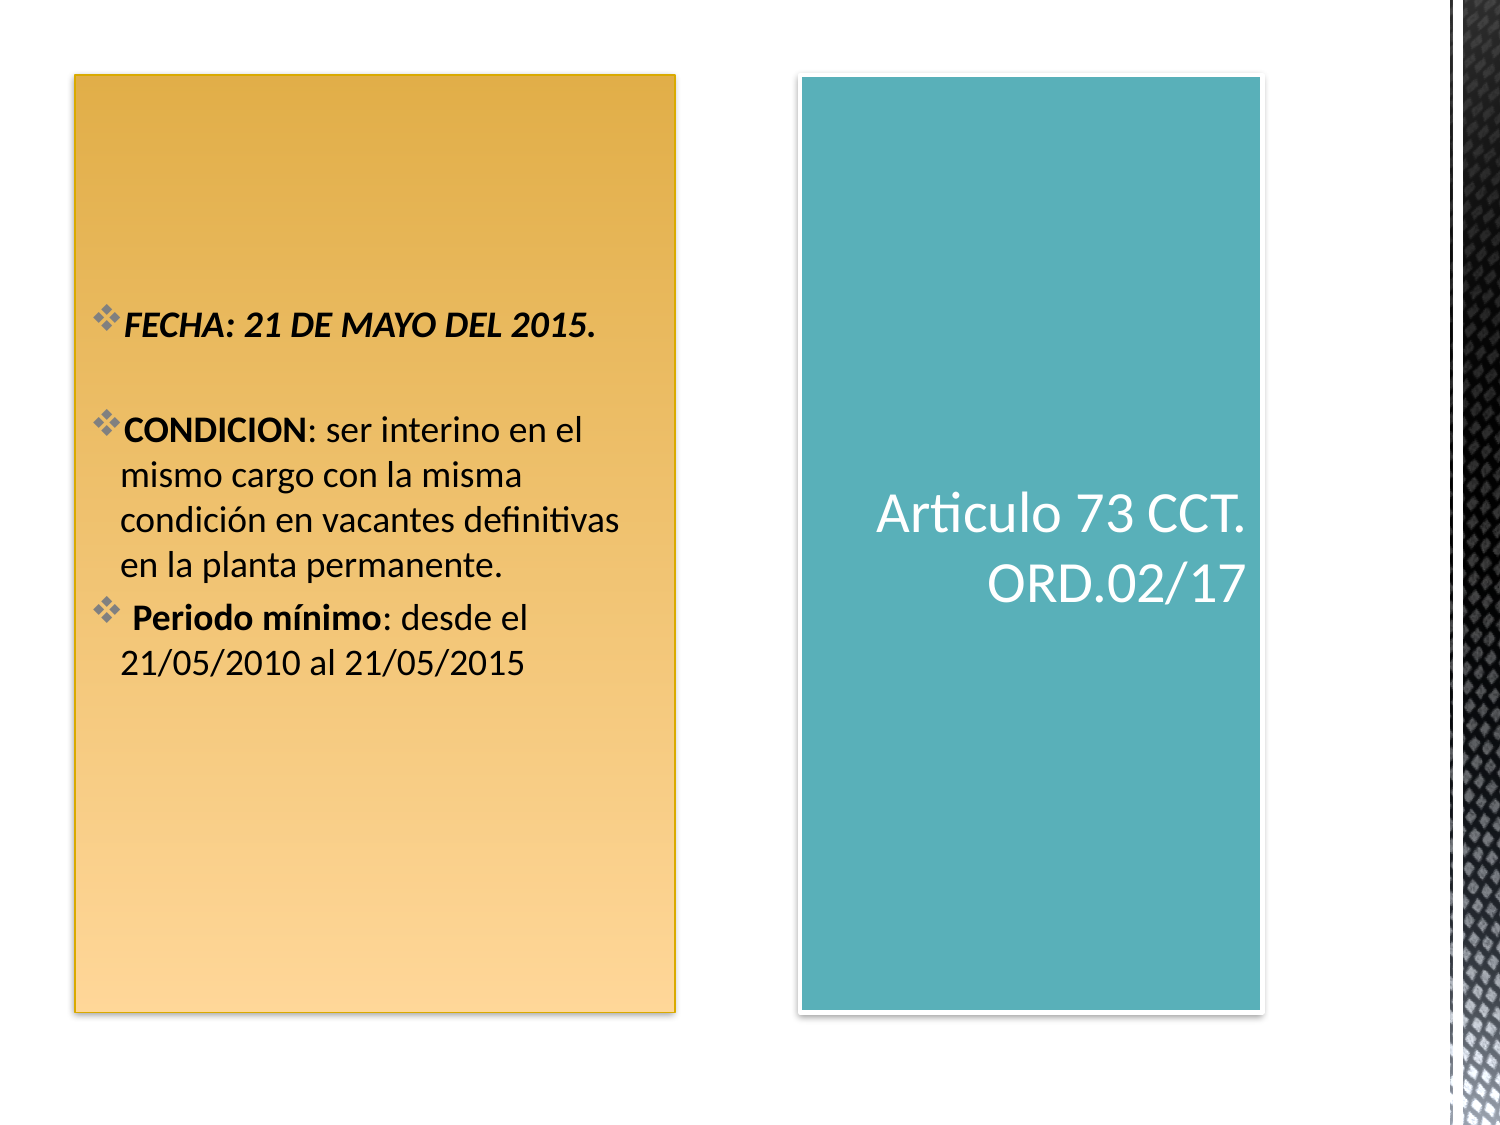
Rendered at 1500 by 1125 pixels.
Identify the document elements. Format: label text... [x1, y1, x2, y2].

list FECHA: 21 DE MAYO DEL 2015. CONDICION: ser interino en el mismo cargo con la misma condición en vacantes definitivas en la planta permanente. Periodo mínimo: desde el 21/05/2010 al 21/05/2015 [74, 74, 676, 1013]
picture [1447, 0, 1500, 1125]
title Articulo 73 CCT. ORD.02/17 [798, 73, 1265, 1015]
